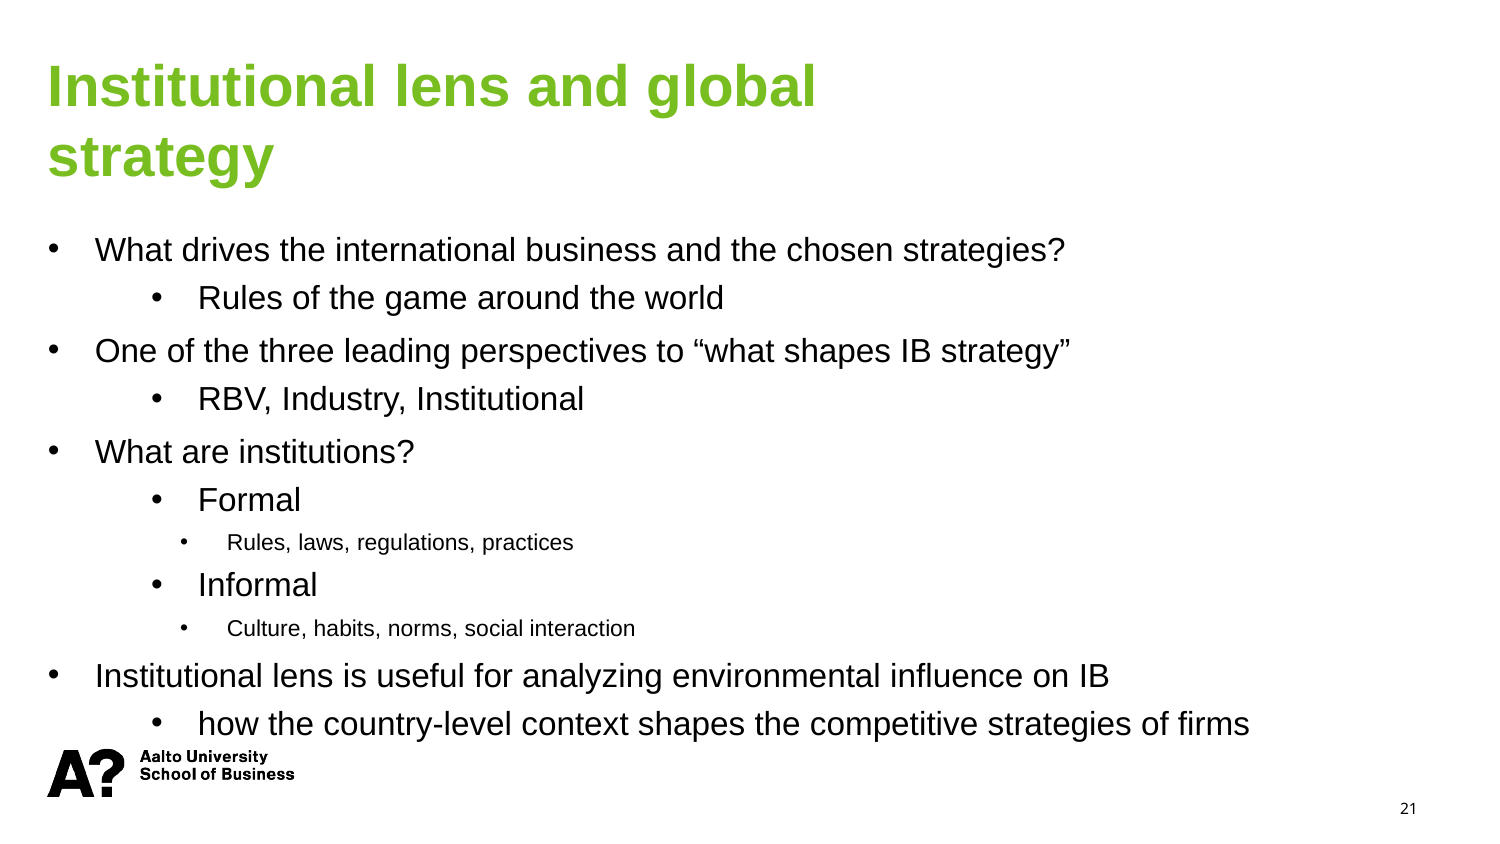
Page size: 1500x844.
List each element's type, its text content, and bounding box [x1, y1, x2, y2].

list Institutional lens and global strategy [47, 48, 854, 204]
list What drives the international business and the chosen strategies? Rules of the game around the world One of the three leading perspectives to “what shapes IB strategy” RBV, Industry, Institutional What are institutions? Formal Rules, laws, regulations, practices Informal Culture, habits, norms, social interaction Institutional lens is useful for analyzing environmental influence on IB how the country-level context shapes the competitive strategies of firms [47, 228, 1357, 338]
picture [0, 703, 341, 844]
slide_number 21 [1095, 795, 1434, 824]
